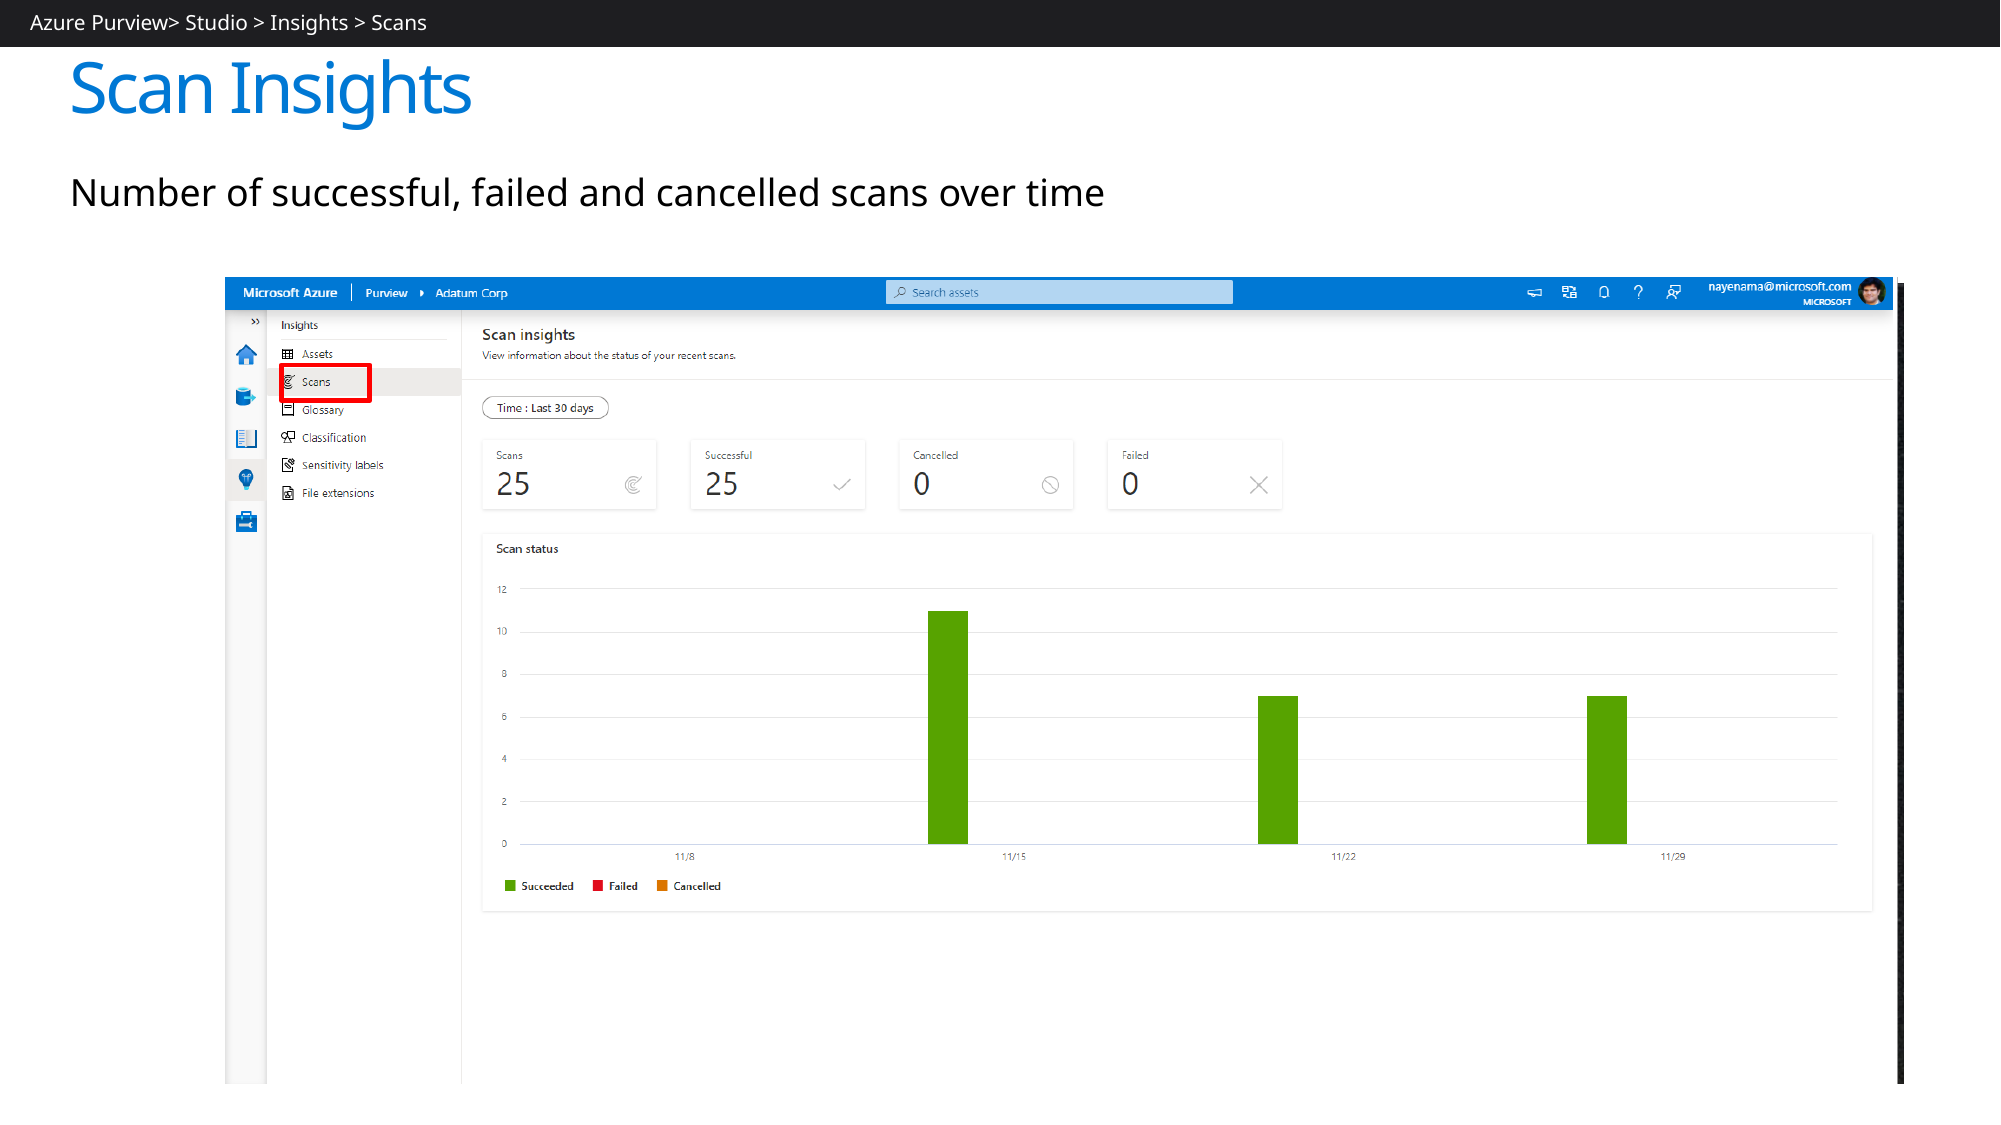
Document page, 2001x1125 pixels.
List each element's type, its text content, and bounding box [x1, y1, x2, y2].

text_box Scan Insights [69, 25, 982, 150]
text_box Azure Purview> Studio > Insights > Scans [0, 0, 2000, 47]
text_box Number of successful, failed and cancelled scans over time [69, 174, 1904, 251]
picture [224, 276, 1904, 1084]
